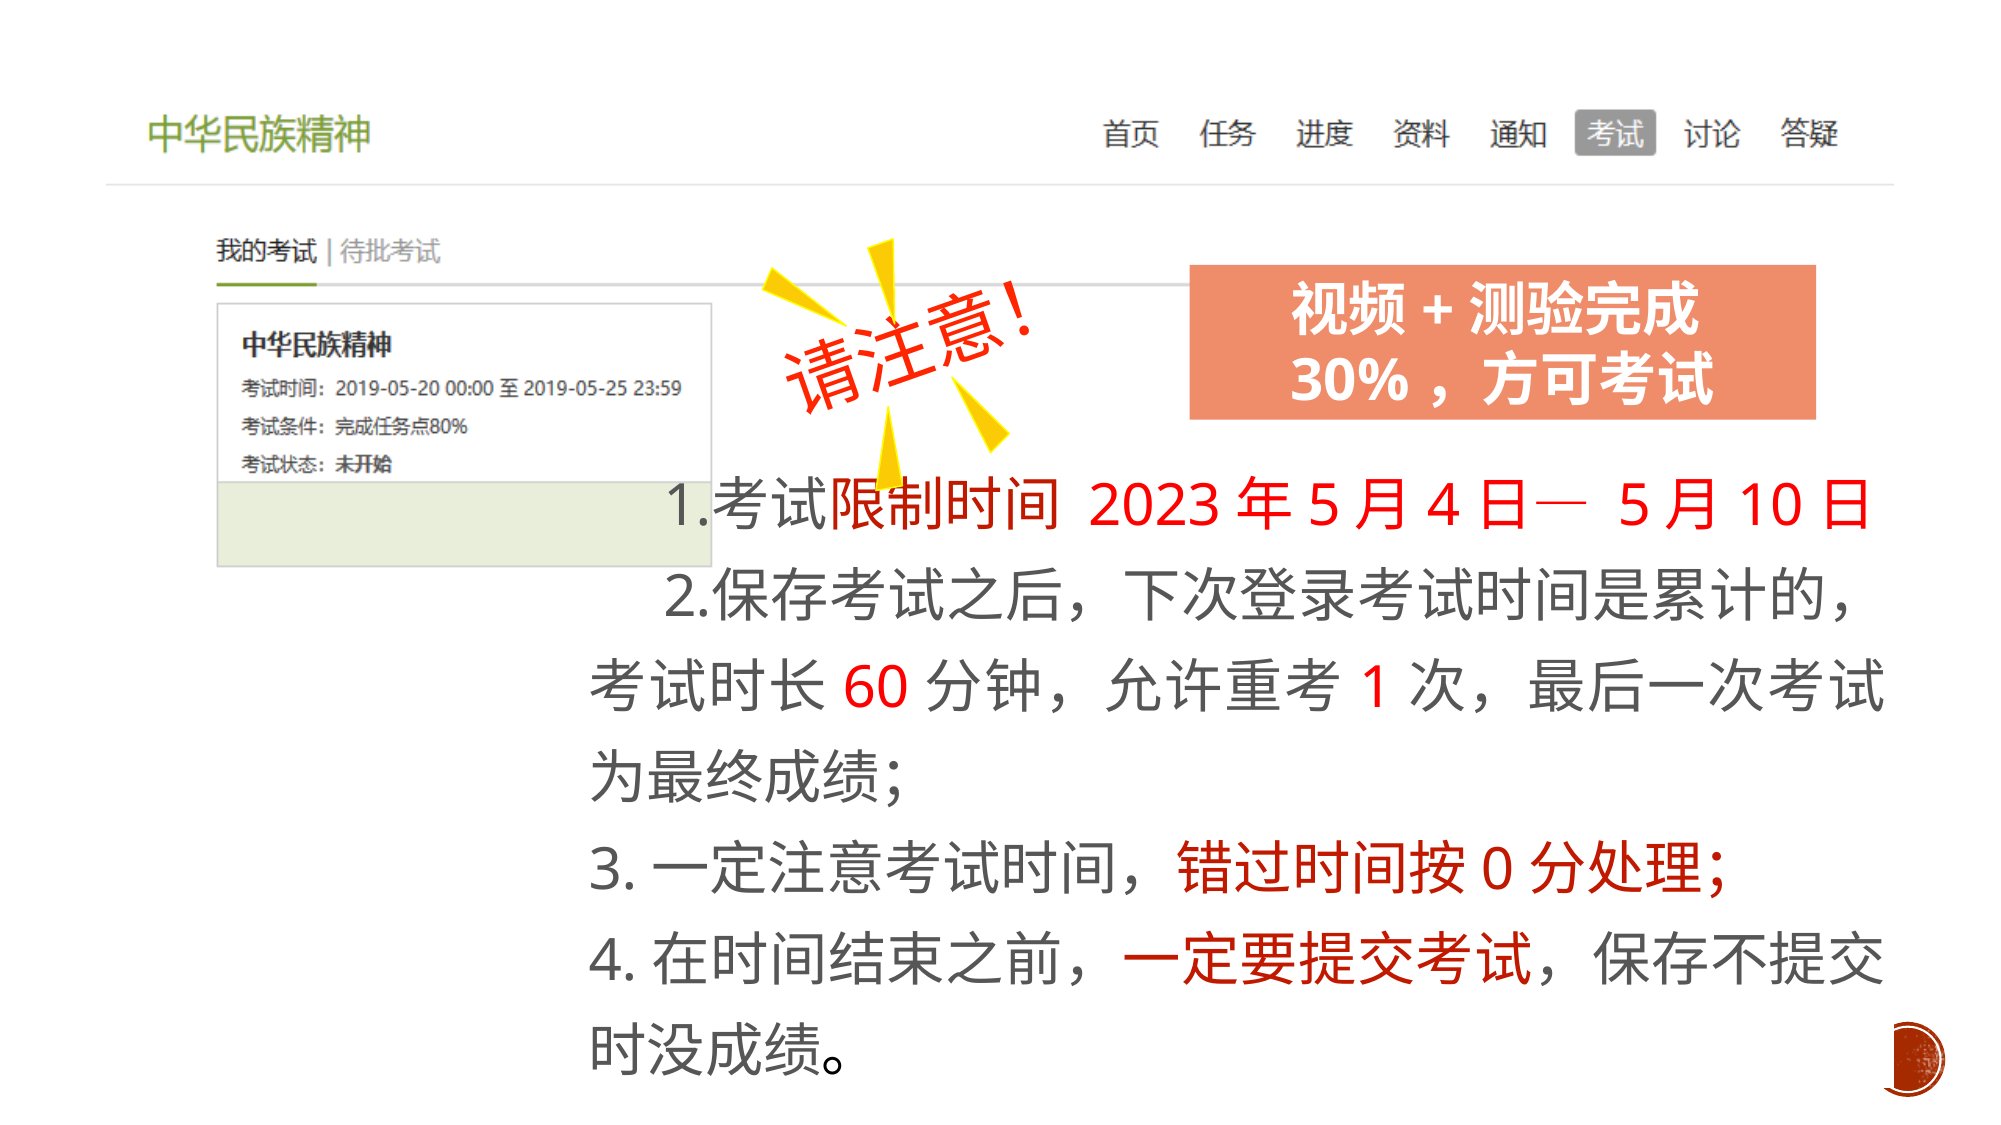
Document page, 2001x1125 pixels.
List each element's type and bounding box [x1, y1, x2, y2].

picture [106, 90, 1894, 1088]
text_box [766, 244, 1084, 486]
